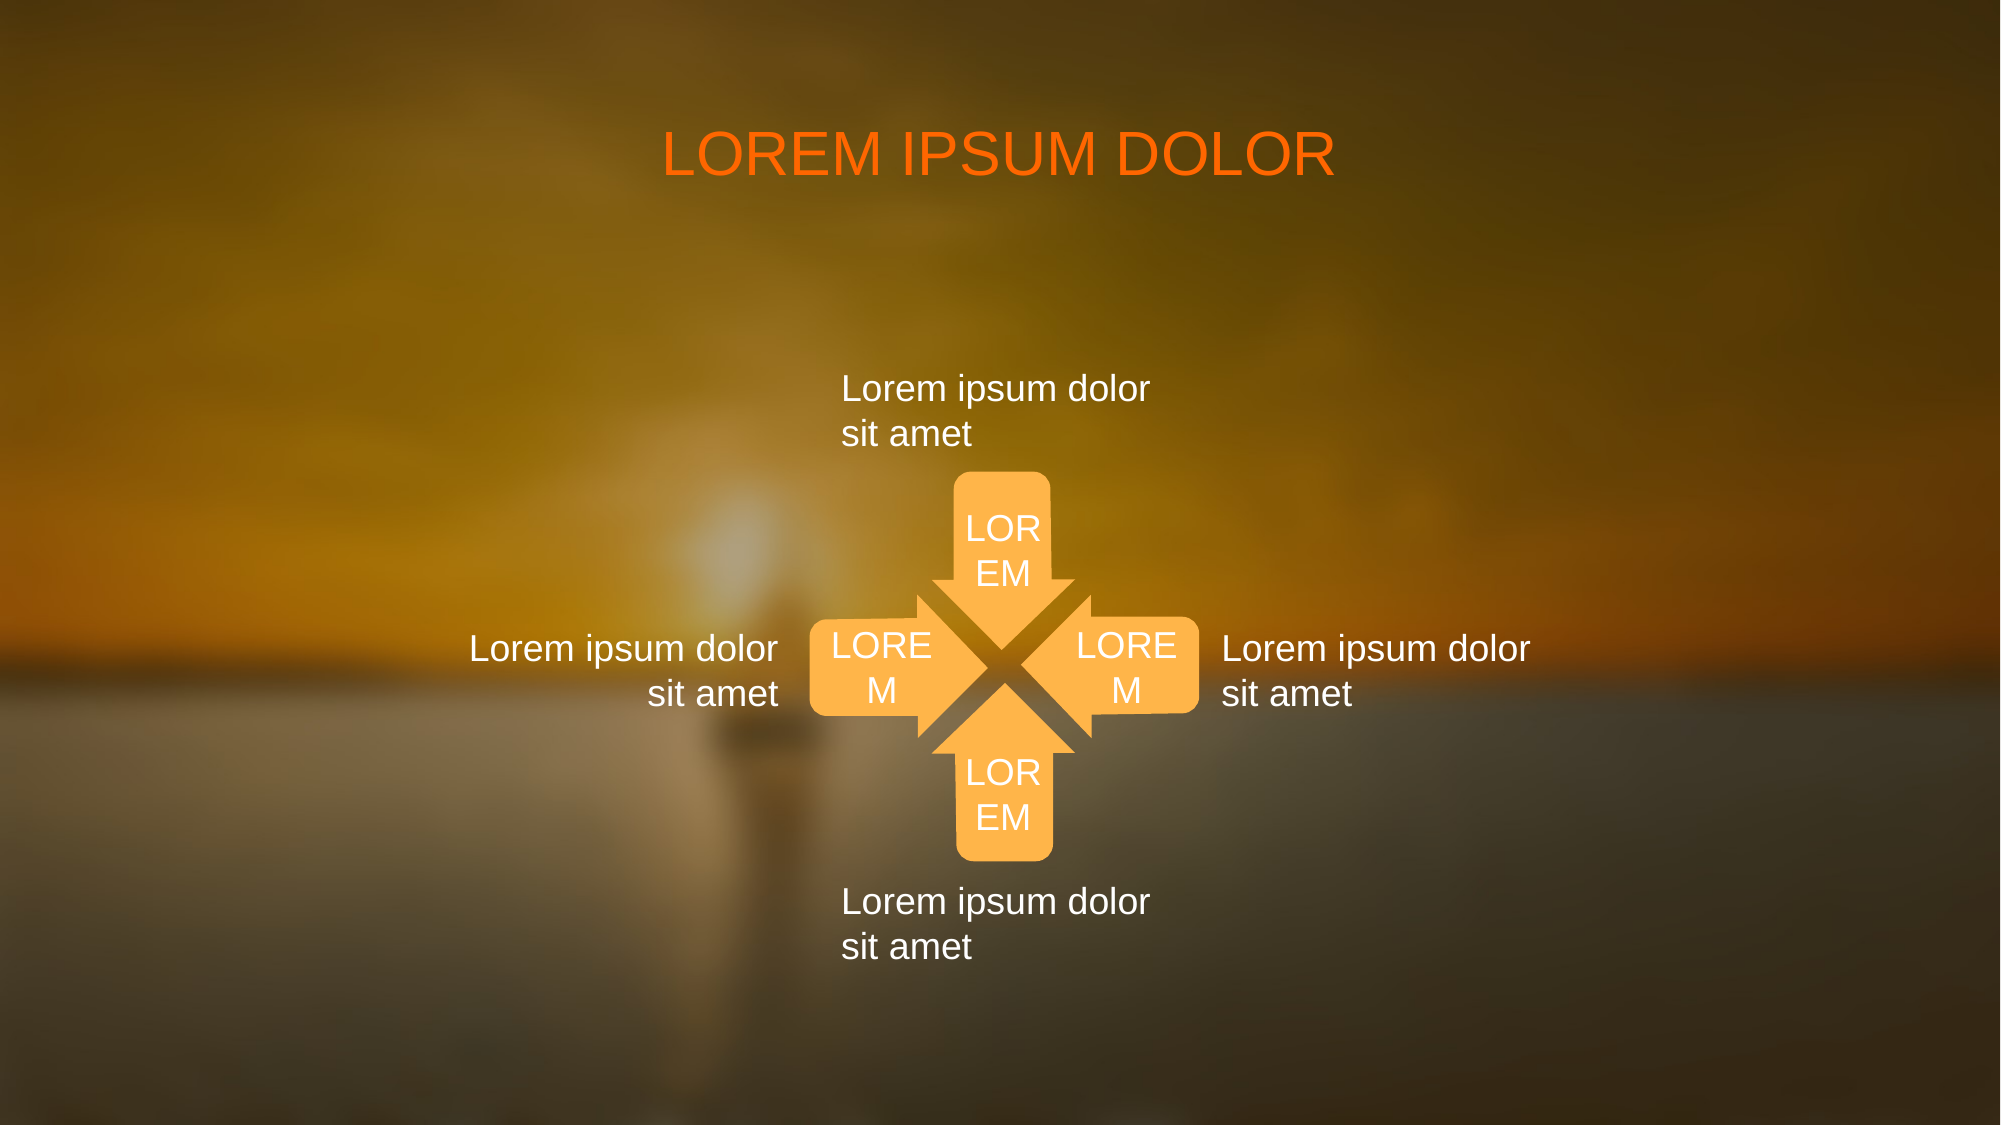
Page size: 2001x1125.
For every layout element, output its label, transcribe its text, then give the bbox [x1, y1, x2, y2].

text_box LOREM IPSUM DOLOR [342, 60, 1657, 197]
text_box Lorem ipsum dolor sit amet [1206, 616, 1561, 723]
text_box LOREM [936, 473, 1071, 648]
text_box Lorem ipsum dolor sit amet [826, 868, 1181, 975]
picture [0, 0, 2001, 1125]
text_box LOREM [936, 685, 1070, 860]
text_box Lorem ipsum dolor sit amet [826, 355, 1181, 462]
text_box Lorem ipsum dolor sit amet [439, 616, 794, 723]
text_box LOREM [1023, 599, 1198, 734]
text_box LOREM [811, 599, 986, 733]
